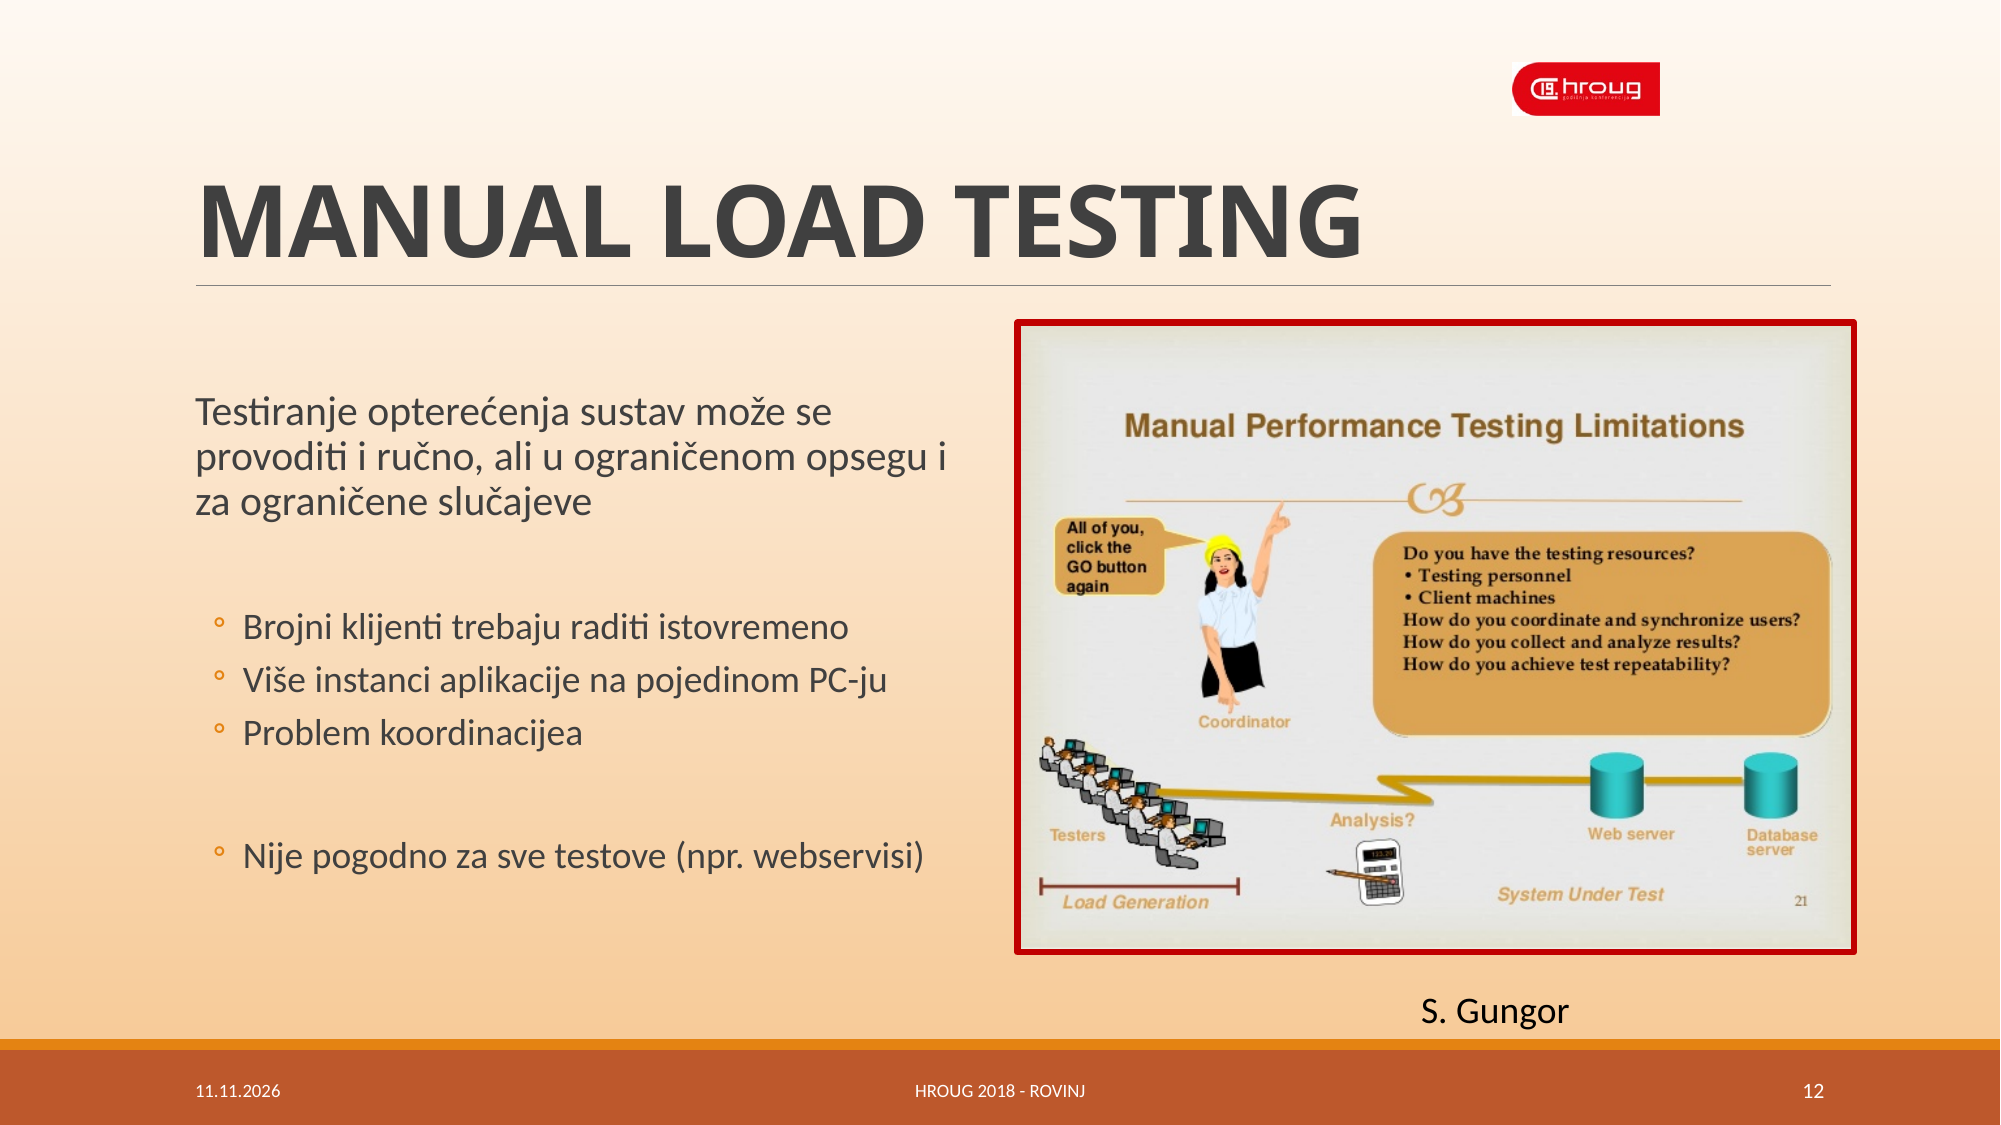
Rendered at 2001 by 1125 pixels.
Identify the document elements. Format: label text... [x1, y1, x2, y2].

picture [1019, 325, 1852, 950]
slide_number 12 [1624, 1059, 1840, 1120]
picture [1511, 61, 1661, 117]
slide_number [180, 1059, 586, 1120]
list Testiranje opterećenja sustav može se provoditi i ručno, ali u ograničenom opsegu i za ograničene slučajeve Brojni klijenti trebaju raditi istovremeno Više instanci aplikacije na pojedinom PC-ju Problem koordinacijea Nije pogodno za sve testove (npr. webservisi) [180, 302, 990, 963]
title MANUAL LOAD TESTING [180, 47, 1830, 285]
text_box S. Gungor [1331, 978, 1585, 1039]
footer HROUG 2018 - Rovinj [604, 1059, 1396, 1120]
